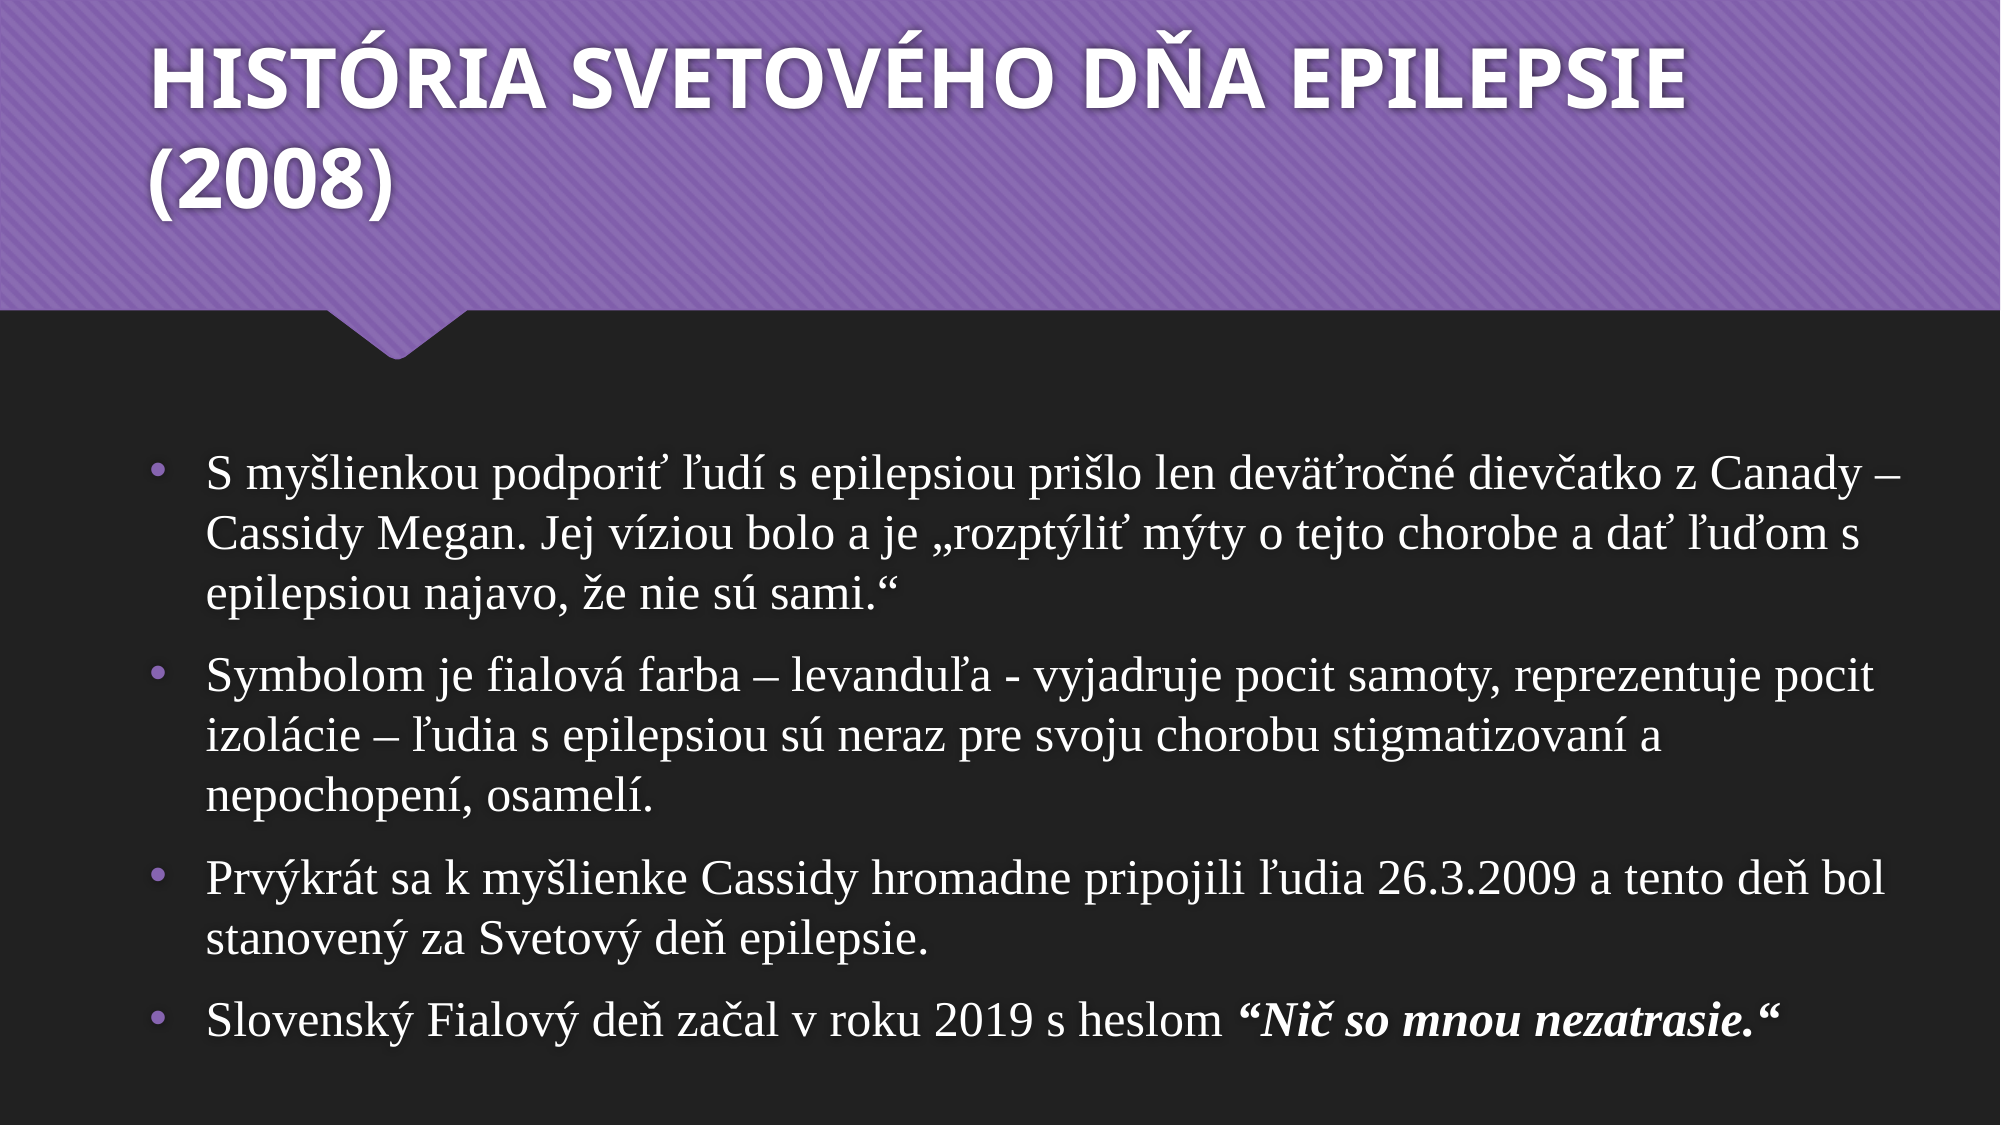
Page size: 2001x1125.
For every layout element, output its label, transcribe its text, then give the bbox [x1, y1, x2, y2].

title História Svetového dňa epilepsie (2008) [132, 22, 1868, 233]
list S myšlienkou podporiť ľudí s epilepsiou prišlo len deväťročné dievčatko z Canady – Cassidy Megan. Jej víziou bolo a je „rozptýliť mýty o tejto chorobe a dať ľuďom s epilepsiou najavo, že nie sú sami.“ Symbolom je fialová farba – levanduľa - vyjadruje pocit samoty, reprezentuje pocit izolácie – ľudia s epilepsiou sú neraz pre svoju chorobu stigmatizovaní a nepochopení, osamelí. Prvýkrát sa k myšlienke Cassidy hromadne pripojili ľudia 26.3.2009 a tento deň bol stanovený za Svetový deň epilepsie. Slovenský Fialový deň začal v roku 2019 s heslom “Nič so mnou nezatrasie.“ [134, 361, 1921, 1125]
